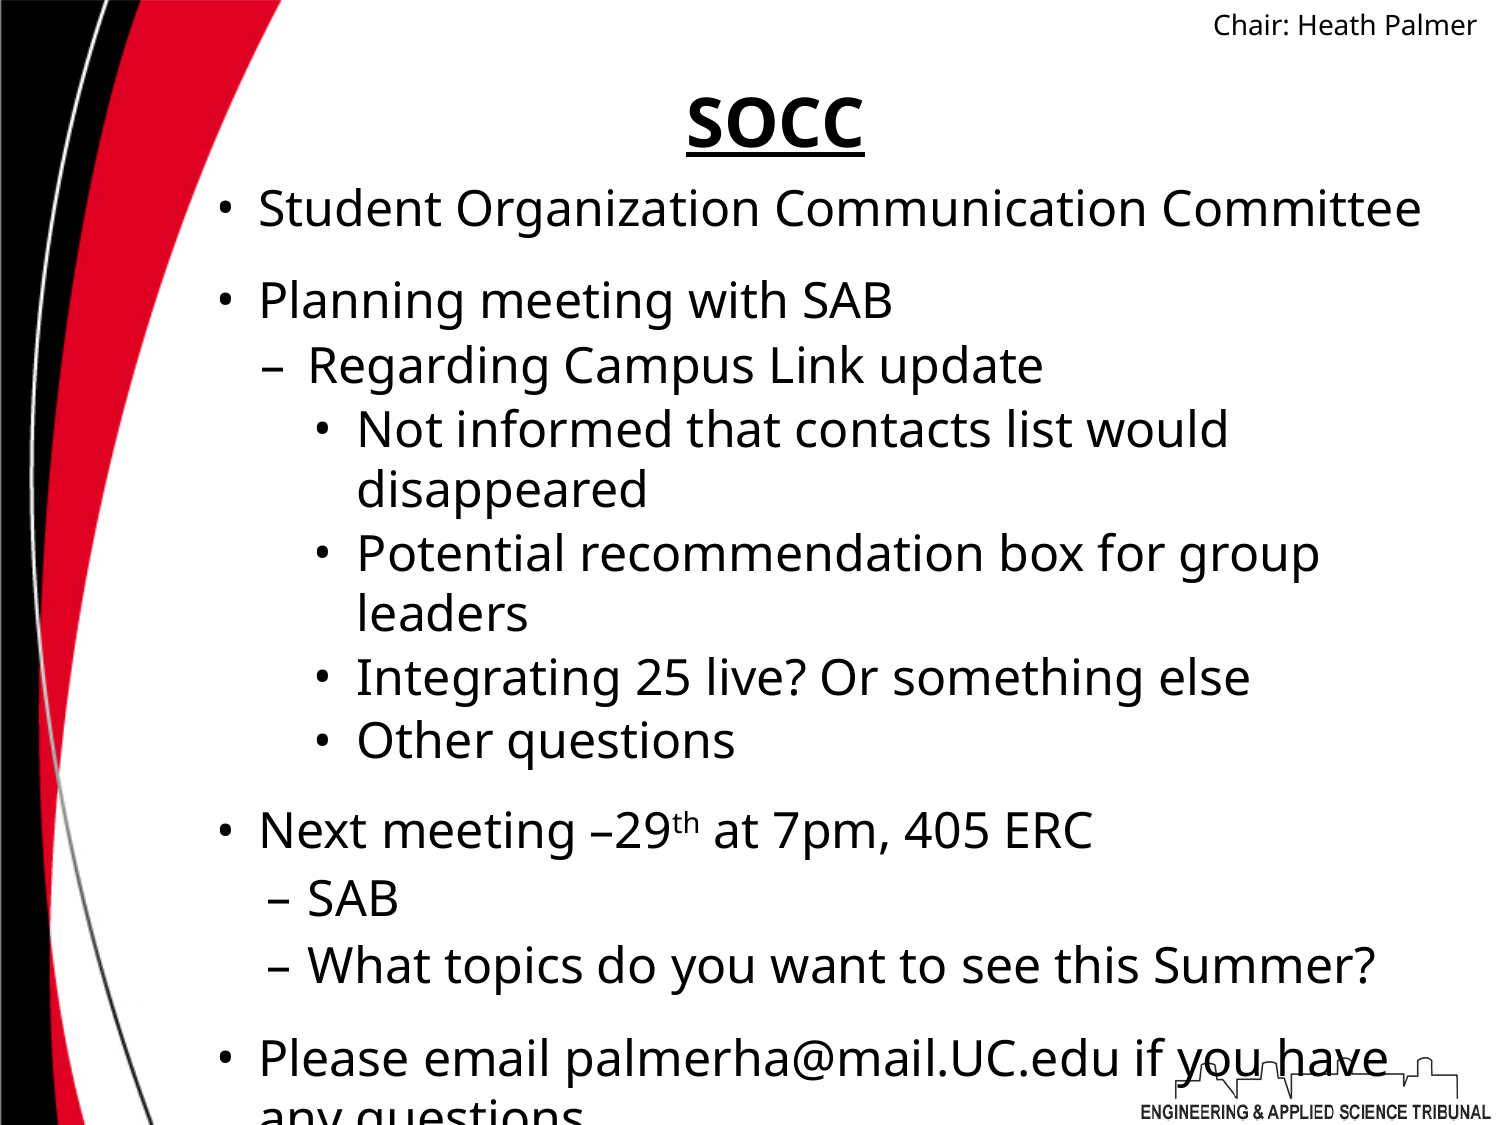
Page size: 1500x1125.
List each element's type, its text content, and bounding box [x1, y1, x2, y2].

title SOCC [144, 49, 1407, 190]
picture [0, 0, 422, 1125]
list Student Organization Communication Committee Planning meeting with SAB Regarding Campus Link update Not informed that contacts list would disappeared Potential recommendation box for group leaders Integrating 25 live? Or something else Other questions Next meeting –29th at 7pm, 405 ERC SAB What topics do you want to see this Summer? Please email palmerha@mail.UC.edu if you have any questions. [201, 168, 1452, 984]
text_box Chair: Heath Palmer [1198, 0, 1500, 50]
picture [1137, 1057, 1495, 1121]
